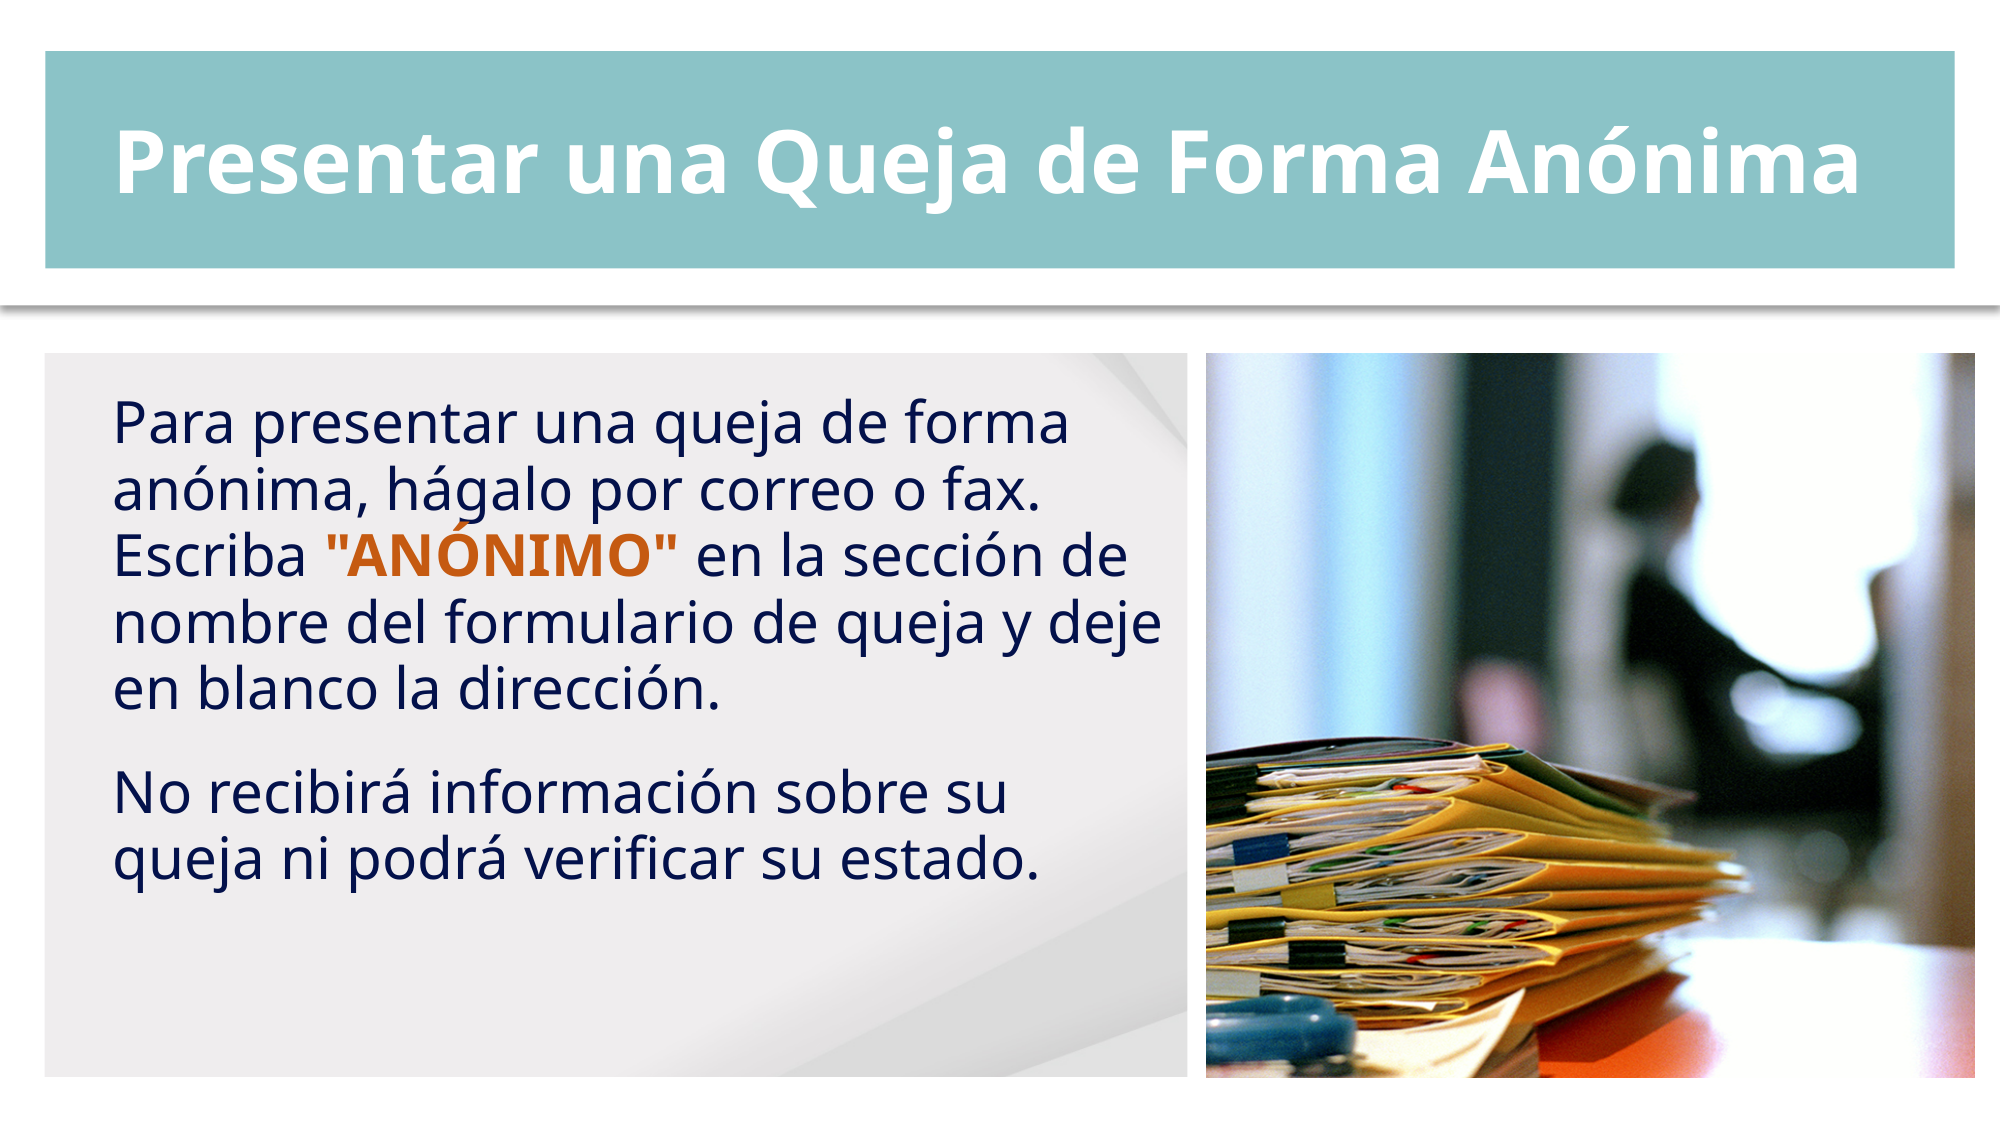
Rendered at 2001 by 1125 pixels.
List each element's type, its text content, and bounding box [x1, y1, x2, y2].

text_box [0, 0, 2000, 306]
picture [44, 353, 1188, 1077]
text_box Presentar una Queja de Forma Anónima [112, 84, 2000, 221]
text_box [44, 50, 1956, 269]
picture [1206, 353, 1975, 1078]
